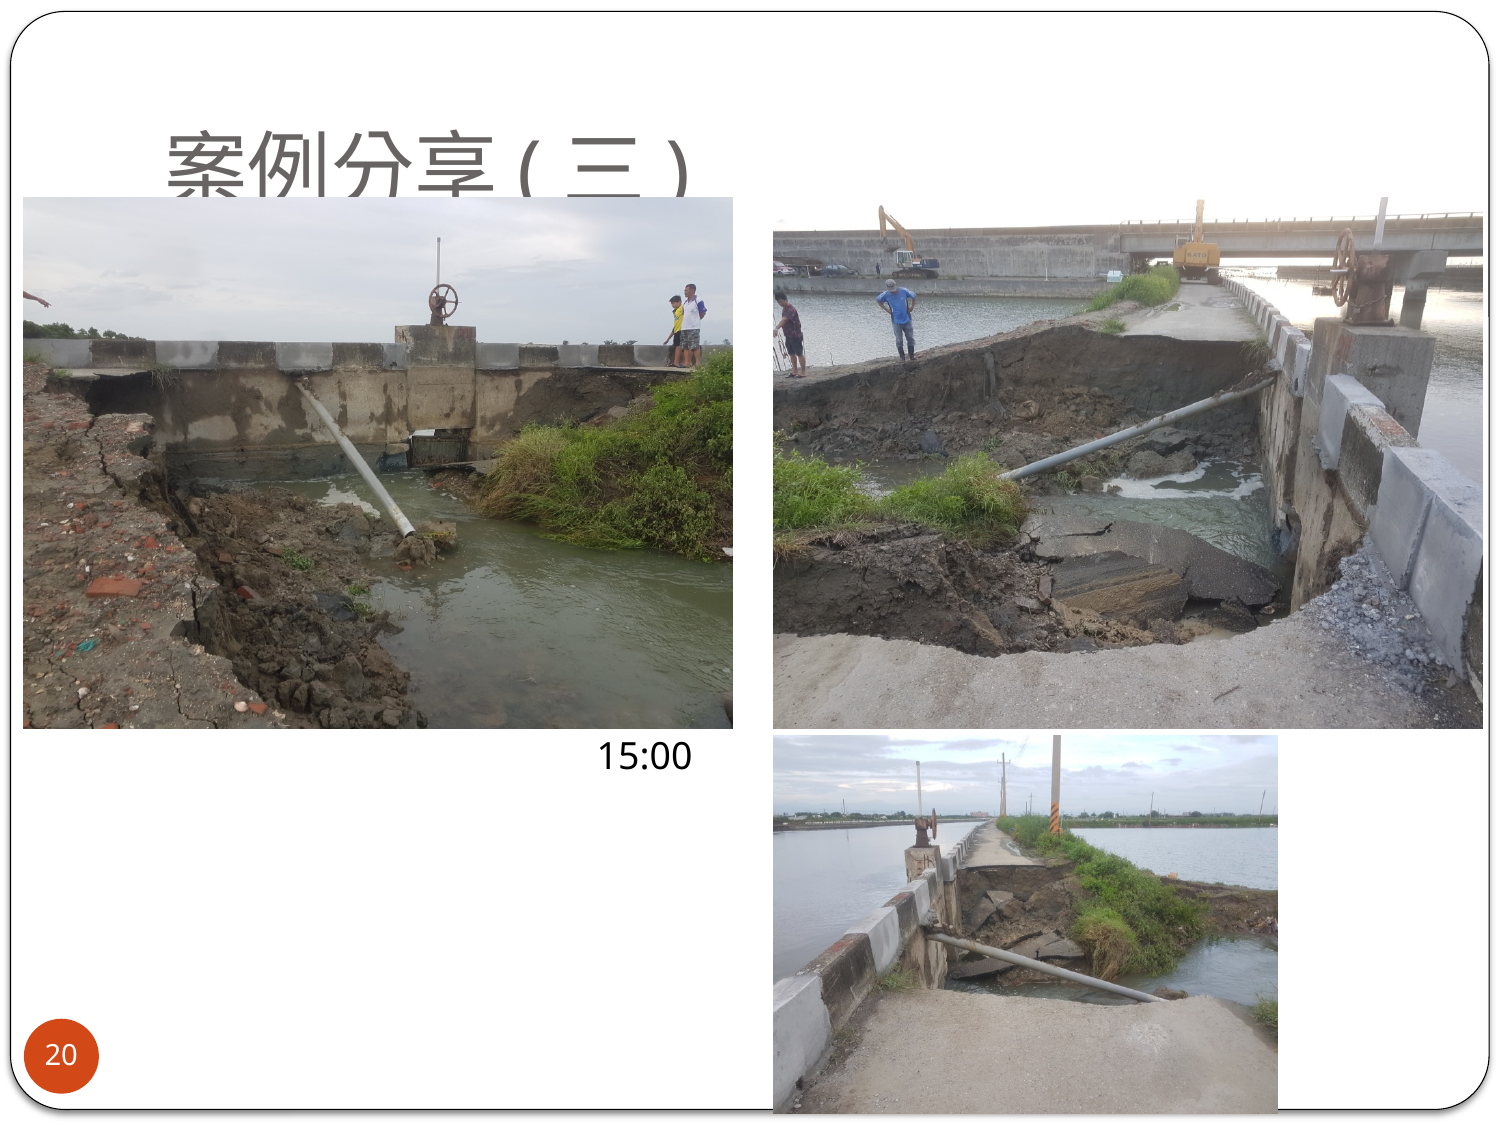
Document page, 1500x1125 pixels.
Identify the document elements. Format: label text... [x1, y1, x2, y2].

picture [23, 196, 733, 729]
picture [773, 196, 1483, 729]
text_box 15:00 [581, 738, 708, 785]
slide_number 20 [23, 1018, 99, 1094]
title 案例分享(三) [150, 45, 1425, 233]
picture [773, 735, 1278, 1114]
